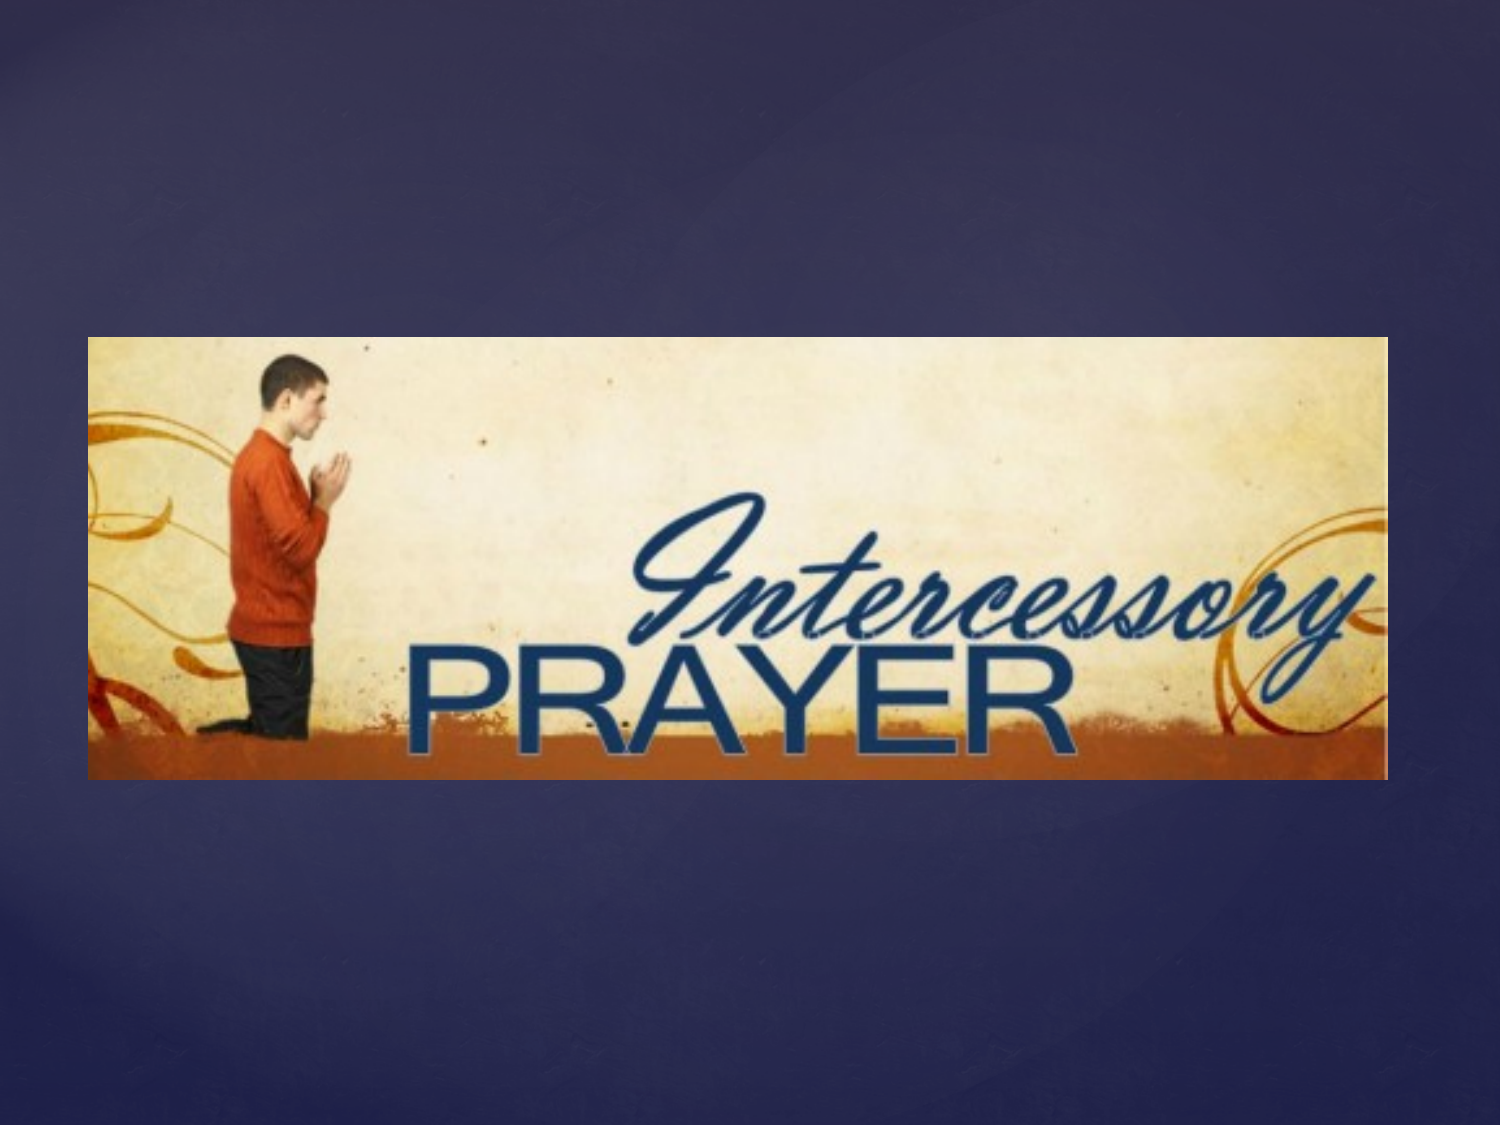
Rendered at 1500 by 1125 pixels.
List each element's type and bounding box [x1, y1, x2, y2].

picture [87, 336, 1388, 780]
